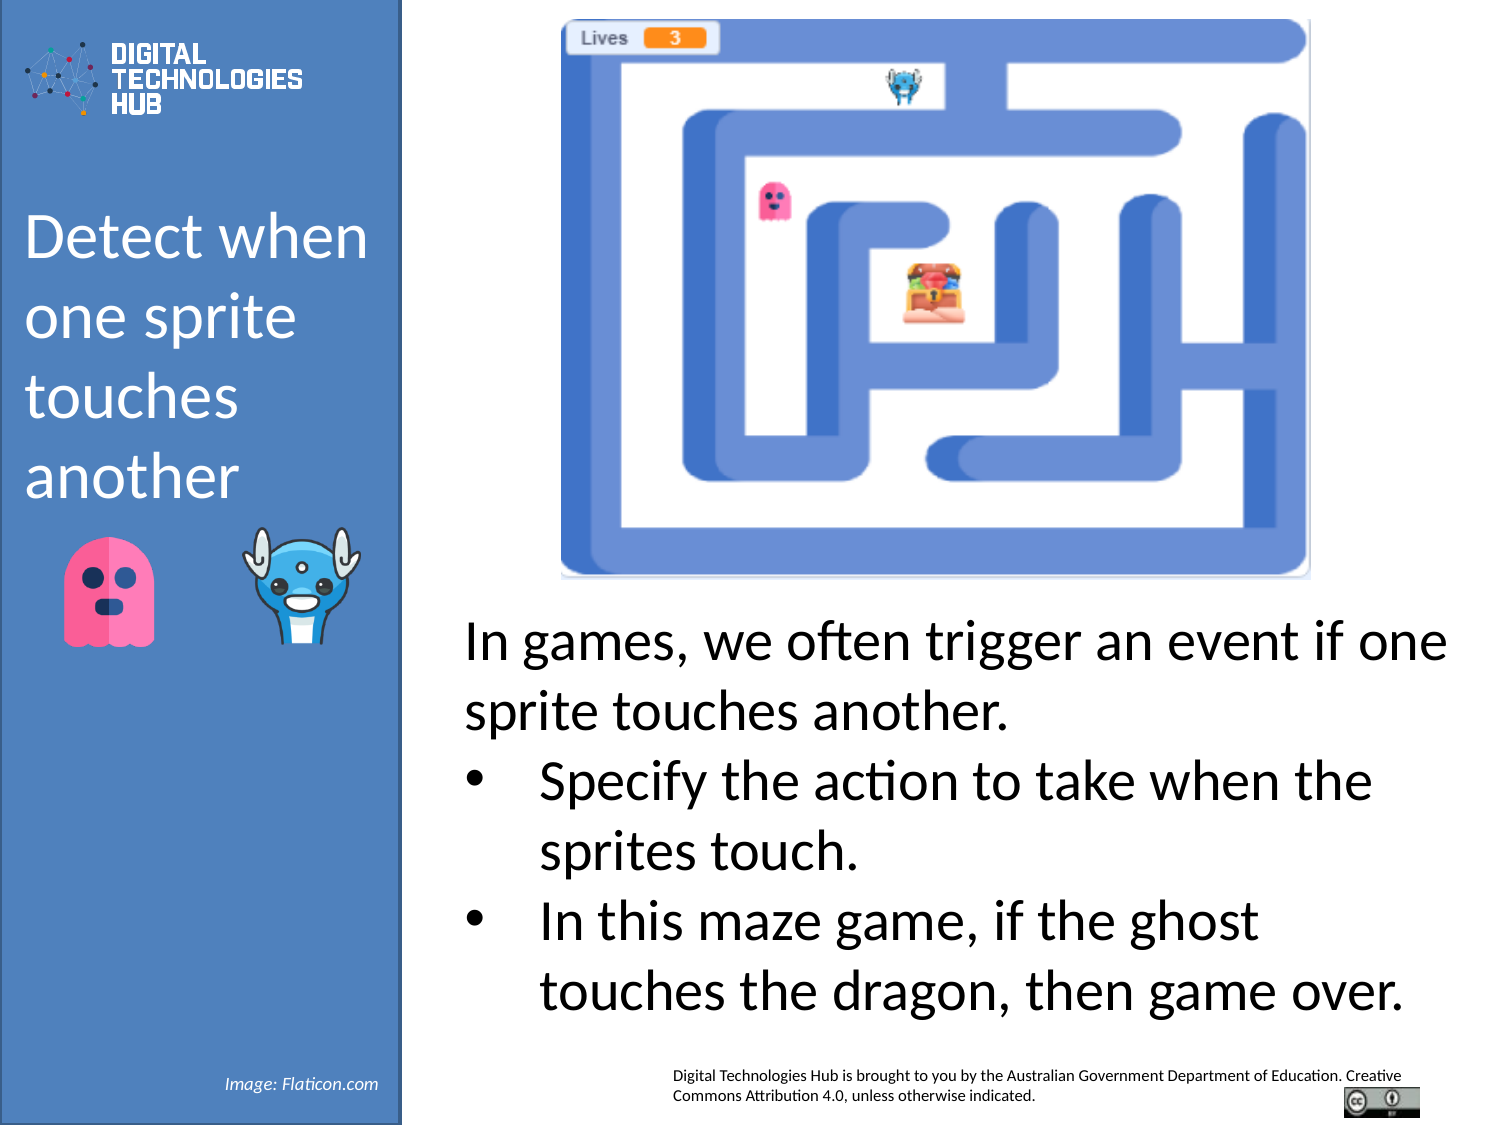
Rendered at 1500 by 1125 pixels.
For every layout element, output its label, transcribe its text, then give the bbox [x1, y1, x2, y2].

picture [53, 537, 164, 647]
text_box In games, we often trigger an event if one sprite touches another. Specify the action to take when the sprites touch. In this maze game, if the ghost touches the dragon, then game over. [449, 594, 1466, 1125]
title Detect when one sprite touches another [9, 184, 388, 520]
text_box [657, 1057, 1423, 1118]
text_box [0, 0, 401, 1125]
picture [241, 526, 361, 645]
picture [25, 41, 302, 116]
text_box Image: Flaticon.com [209, 1064, 396, 1102]
picture [560, 18, 1311, 580]
